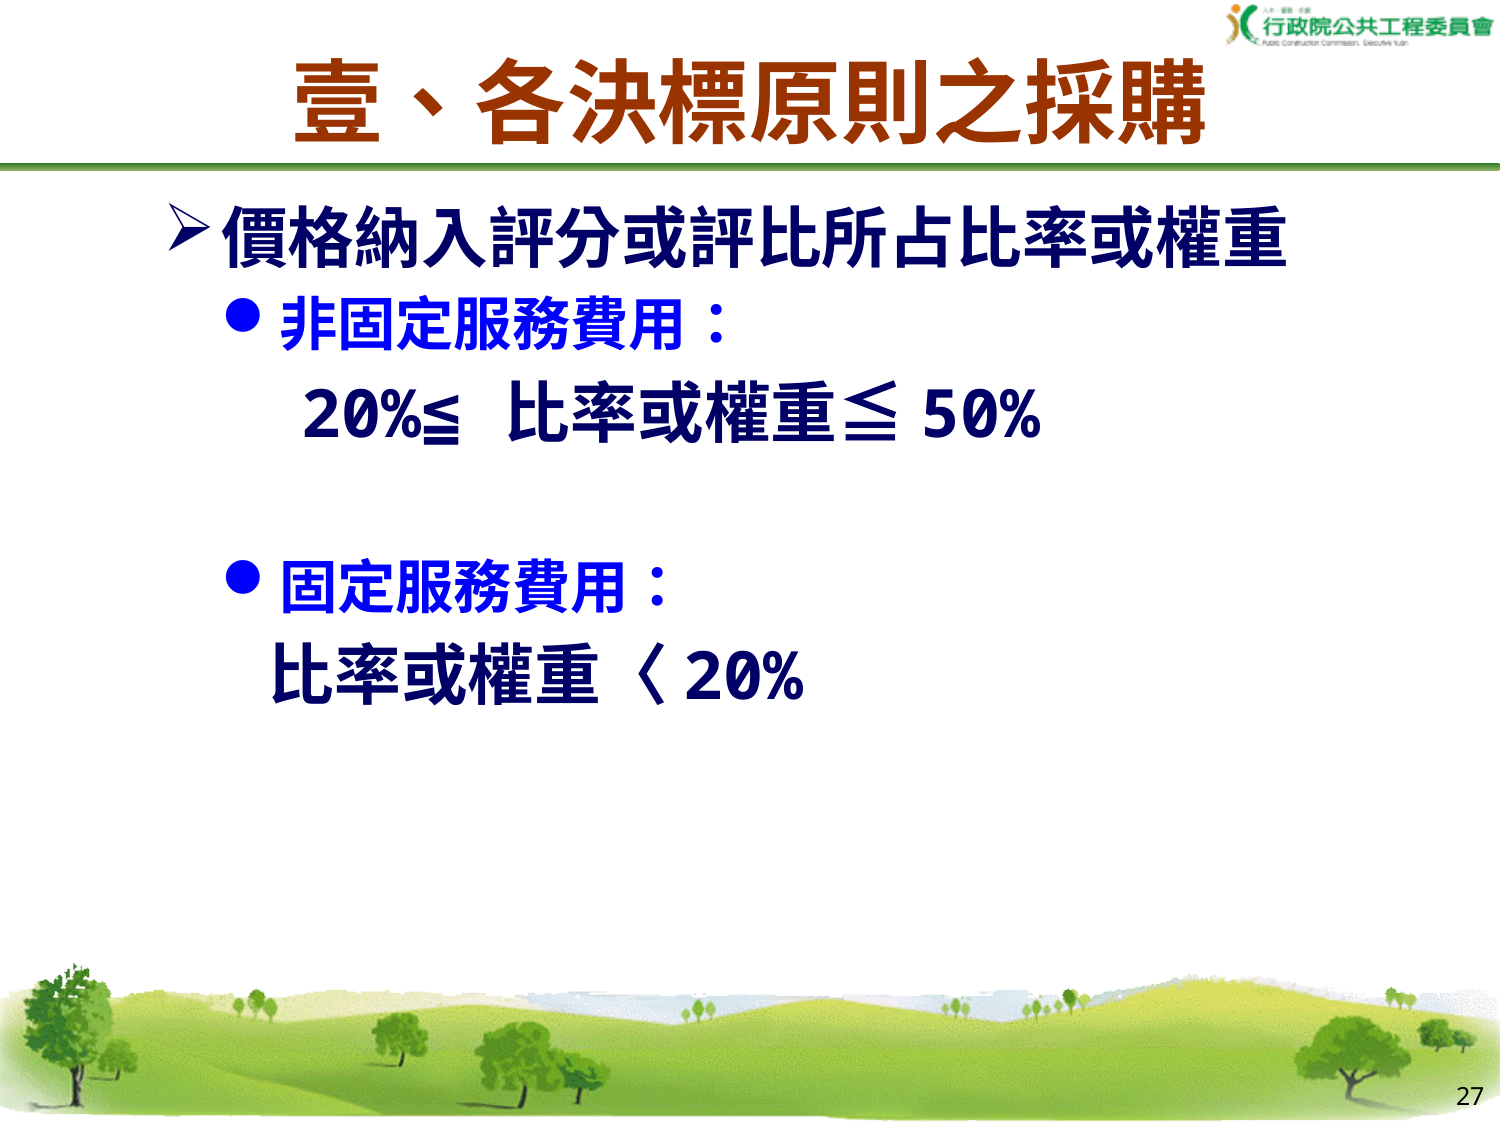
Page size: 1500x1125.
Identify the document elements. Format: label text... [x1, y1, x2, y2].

text_box 26 [1404, 1055, 1488, 1115]
picture [0, 945, 1500, 1125]
title 壹、各決標原則之採購 [74, 36, 1425, 163]
list 價格納入評分或評比所占比率或權重 非固定服務費用： 20%≦比率或權重≦50% 固定服務費用： 比率或權重〈20% [116, 195, 1387, 991]
picture [1225, 4, 1494, 46]
